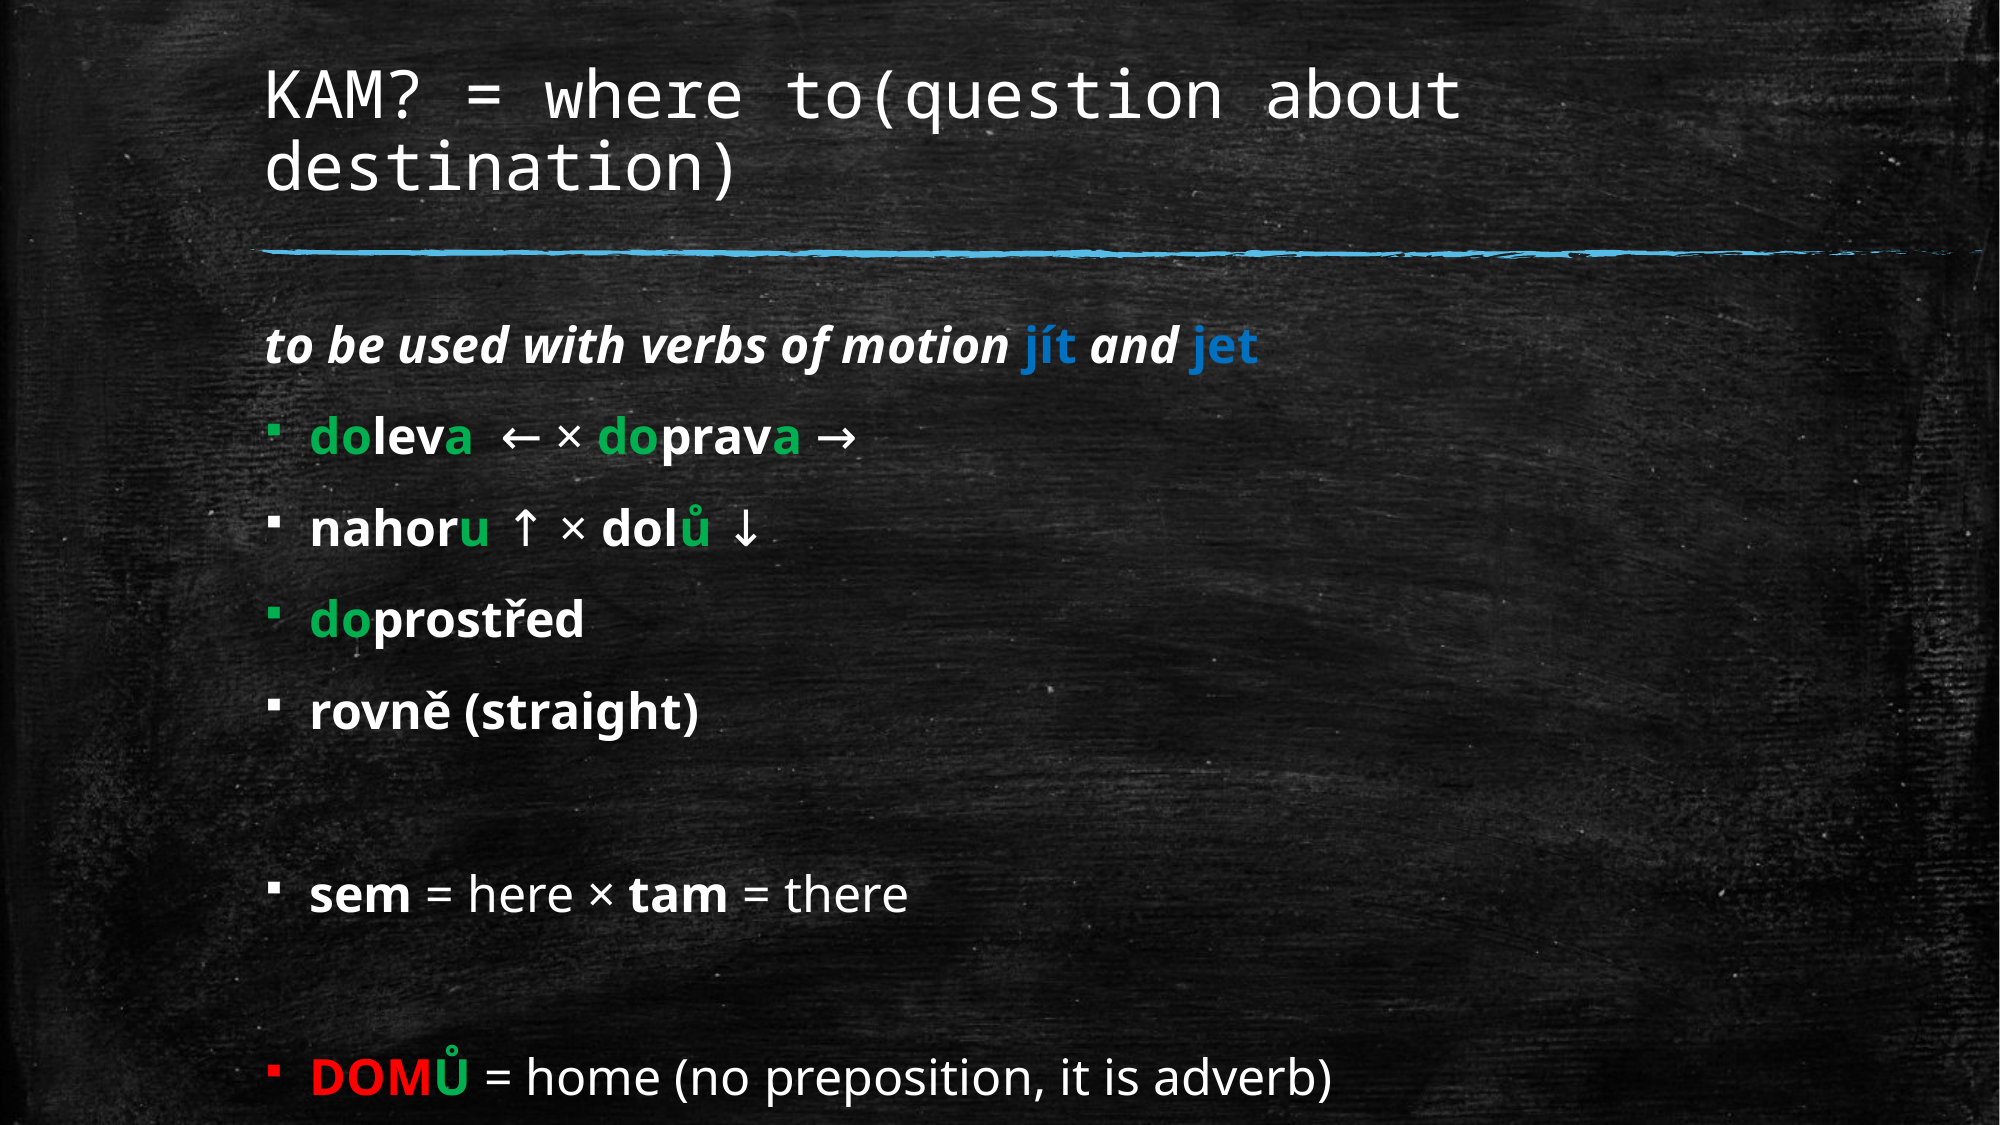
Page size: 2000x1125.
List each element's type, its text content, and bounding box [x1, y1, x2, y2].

list to be used with verbs of motion jít and jet doleva ← × doprava → nahoru ↑ × dolů ↓ doprostřed rovně (straight) sem = here × tam = there DOMŮ = home (no preposition, it is adverb) [249, 312, 1750, 1013]
title KAM? = where to(question about destination) [249, 44, 1875, 213]
